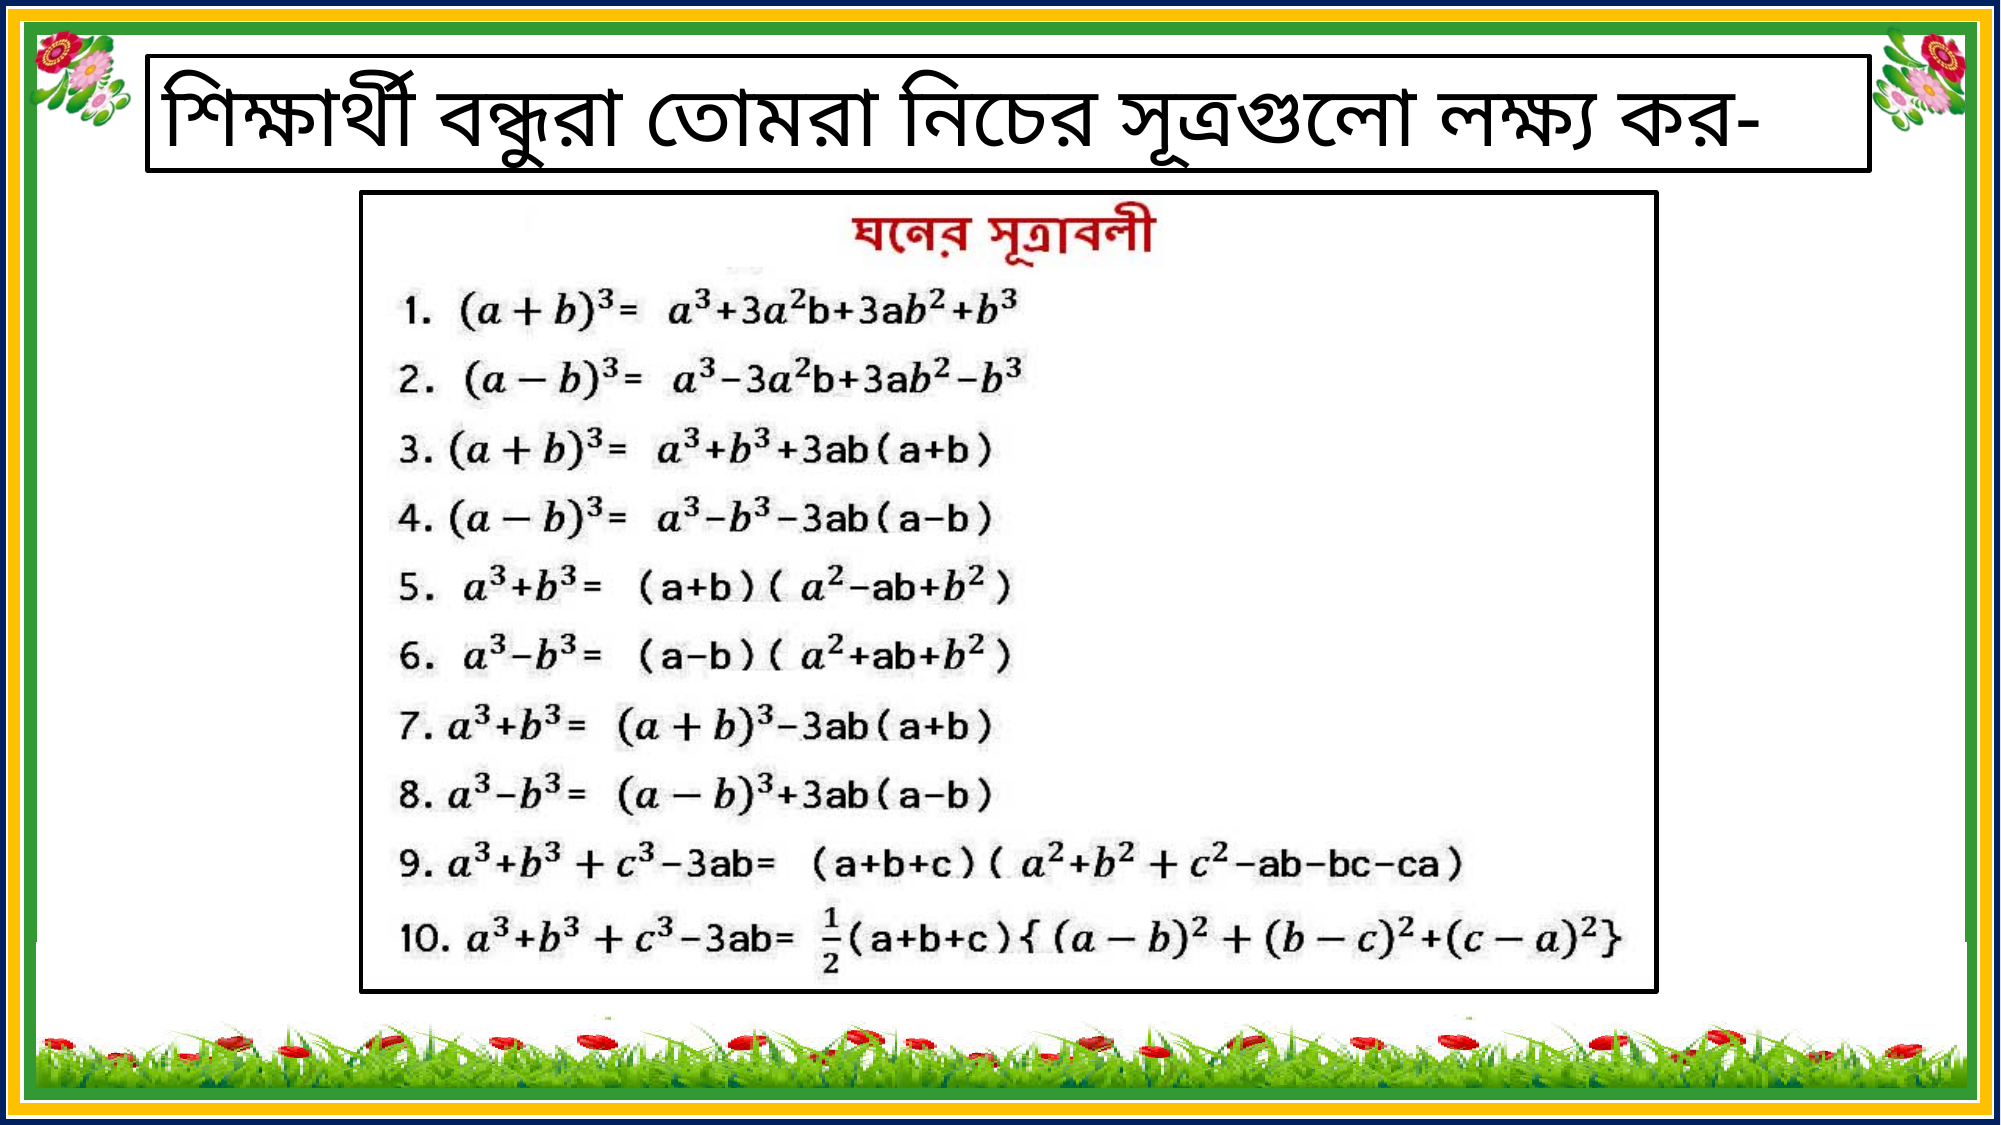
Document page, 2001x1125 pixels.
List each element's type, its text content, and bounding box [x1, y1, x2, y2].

picture [1, 0, 147, 157]
picture [363, 194, 1654, 990]
picture [1855, 0, 2001, 162]
picture [36, 942, 1967, 1088]
text_box শিক্ষার্থী বন্ধুরা তোমরা নিচের সূত্রগুলো লক্ষ্য কর- [147, 55, 1870, 171]
